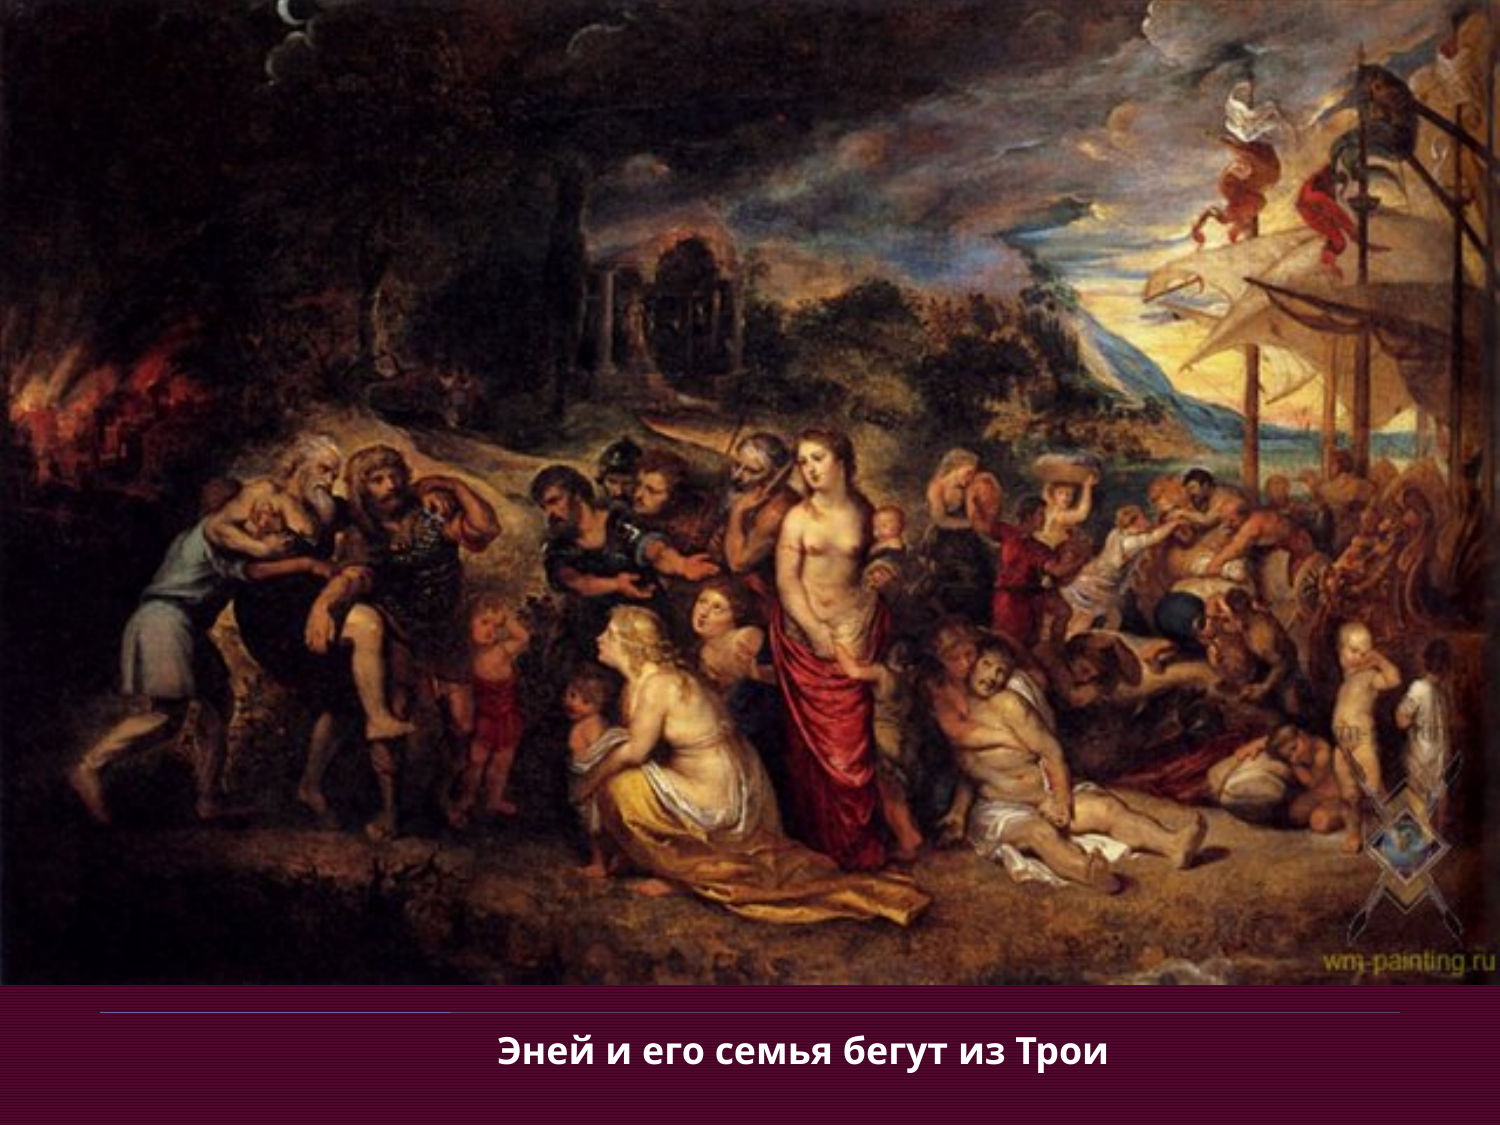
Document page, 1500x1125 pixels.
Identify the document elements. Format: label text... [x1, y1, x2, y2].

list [0, 0, 1500, 985]
text_box Эней и его семья бегут из Трои [482, 1019, 1125, 1080]
